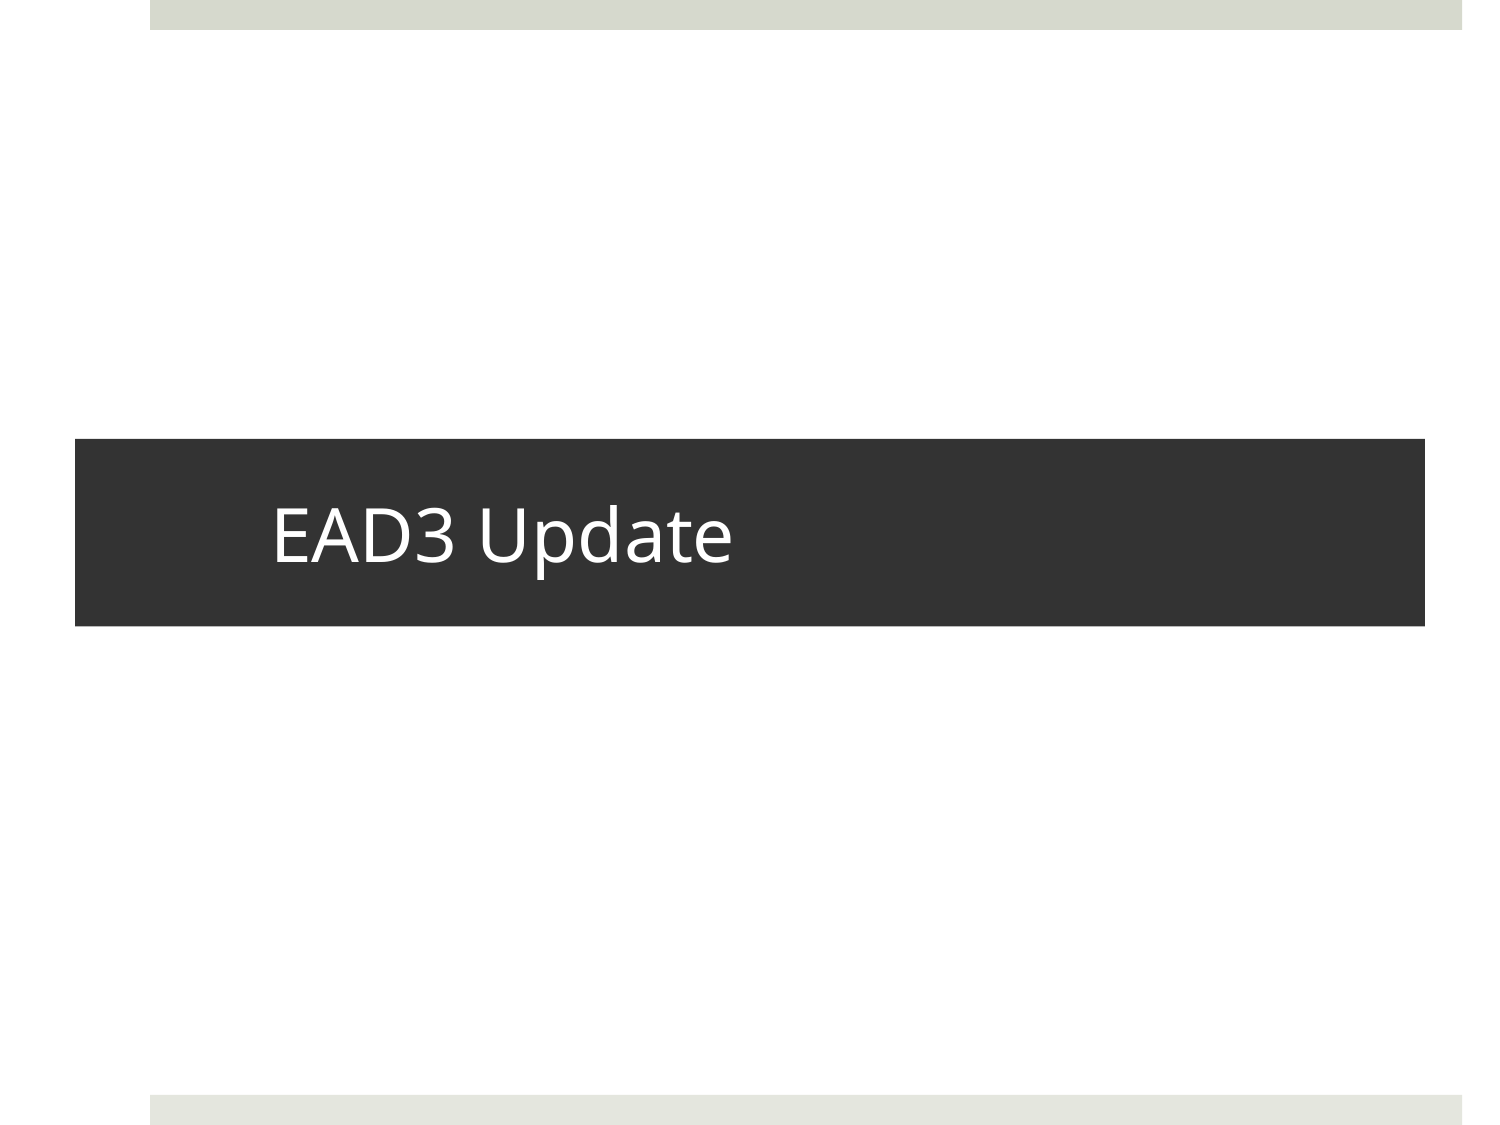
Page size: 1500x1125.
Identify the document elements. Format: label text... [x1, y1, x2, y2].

title EAD3 Update [75, 438, 1425, 627]
